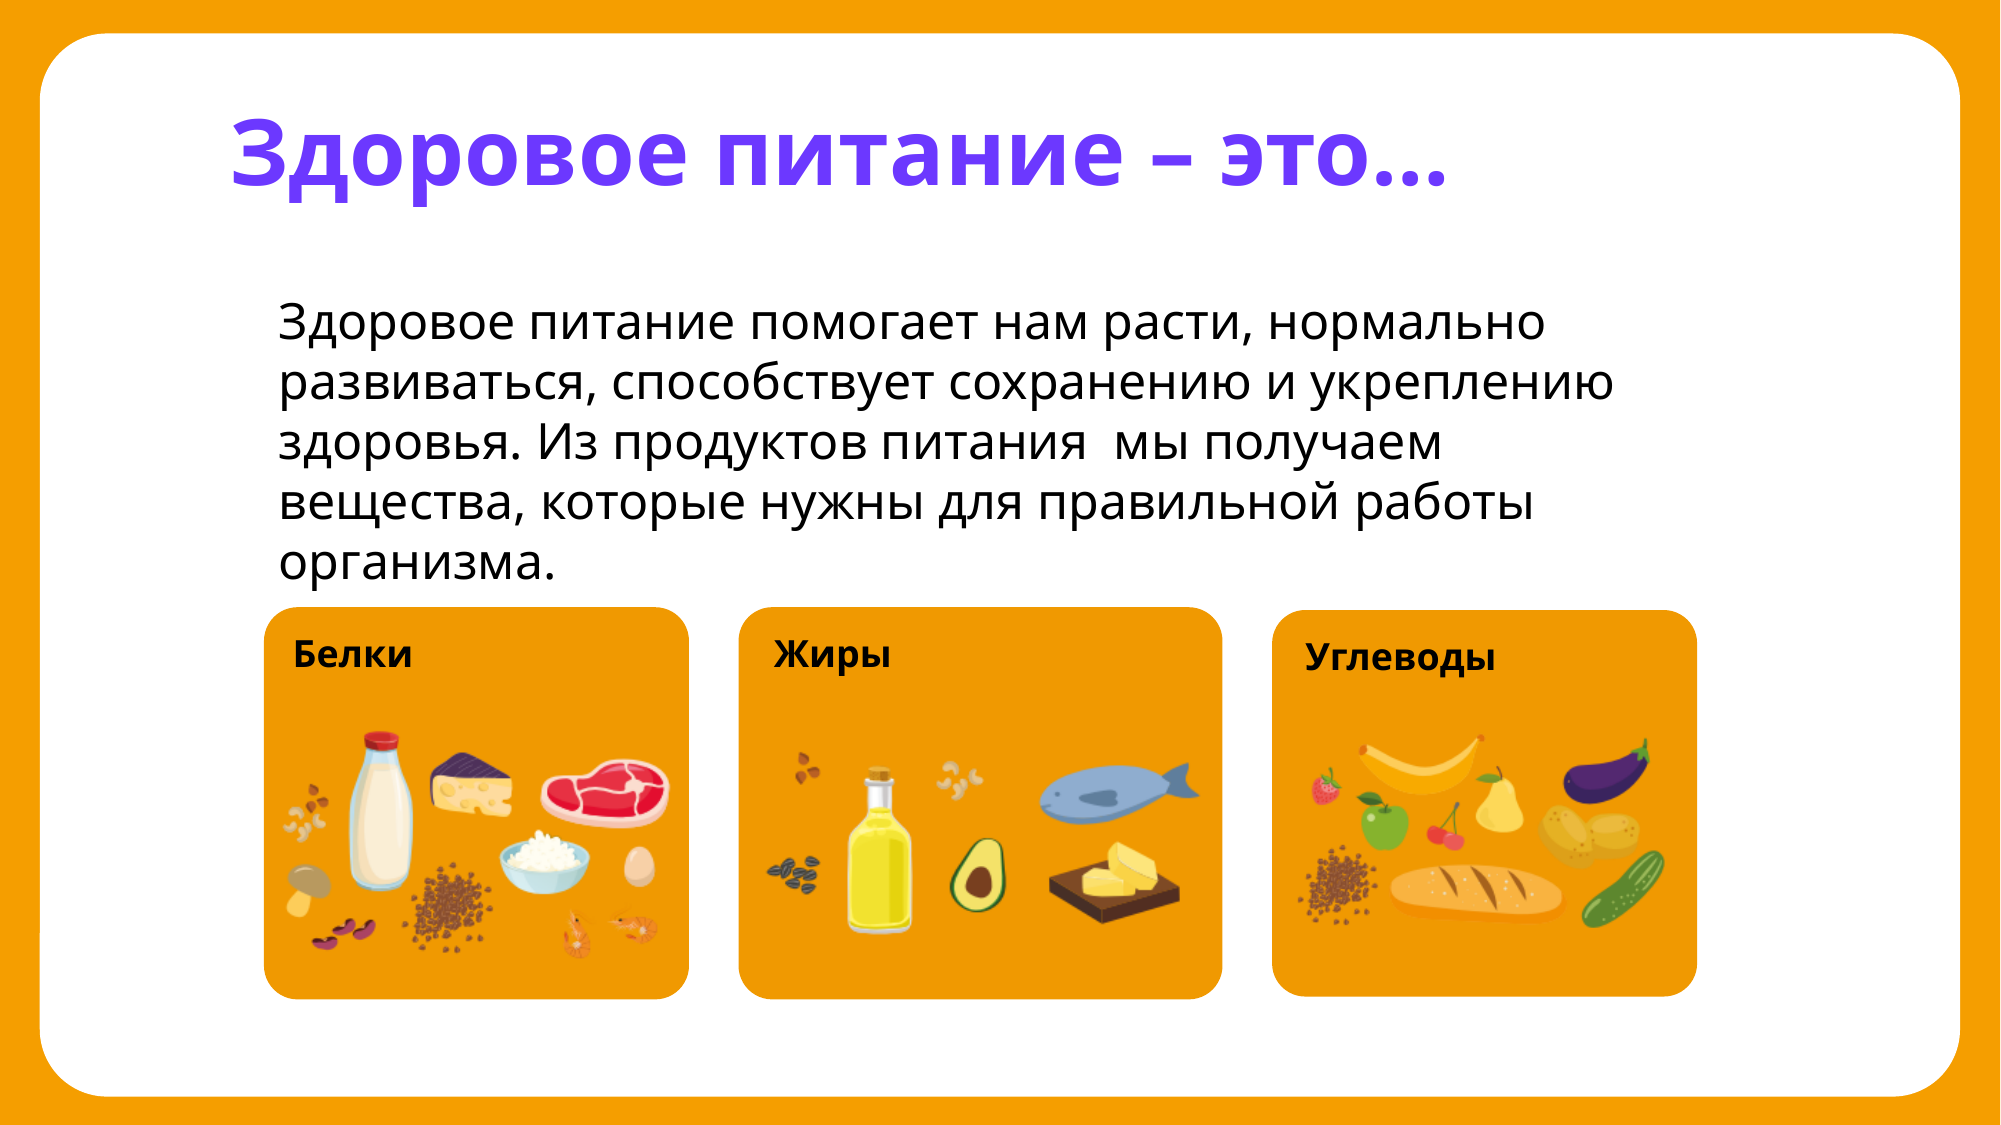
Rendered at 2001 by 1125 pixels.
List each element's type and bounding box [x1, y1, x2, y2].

text_box [263, 607, 1698, 1000]
text_box [0, 0, 2000, 1125]
